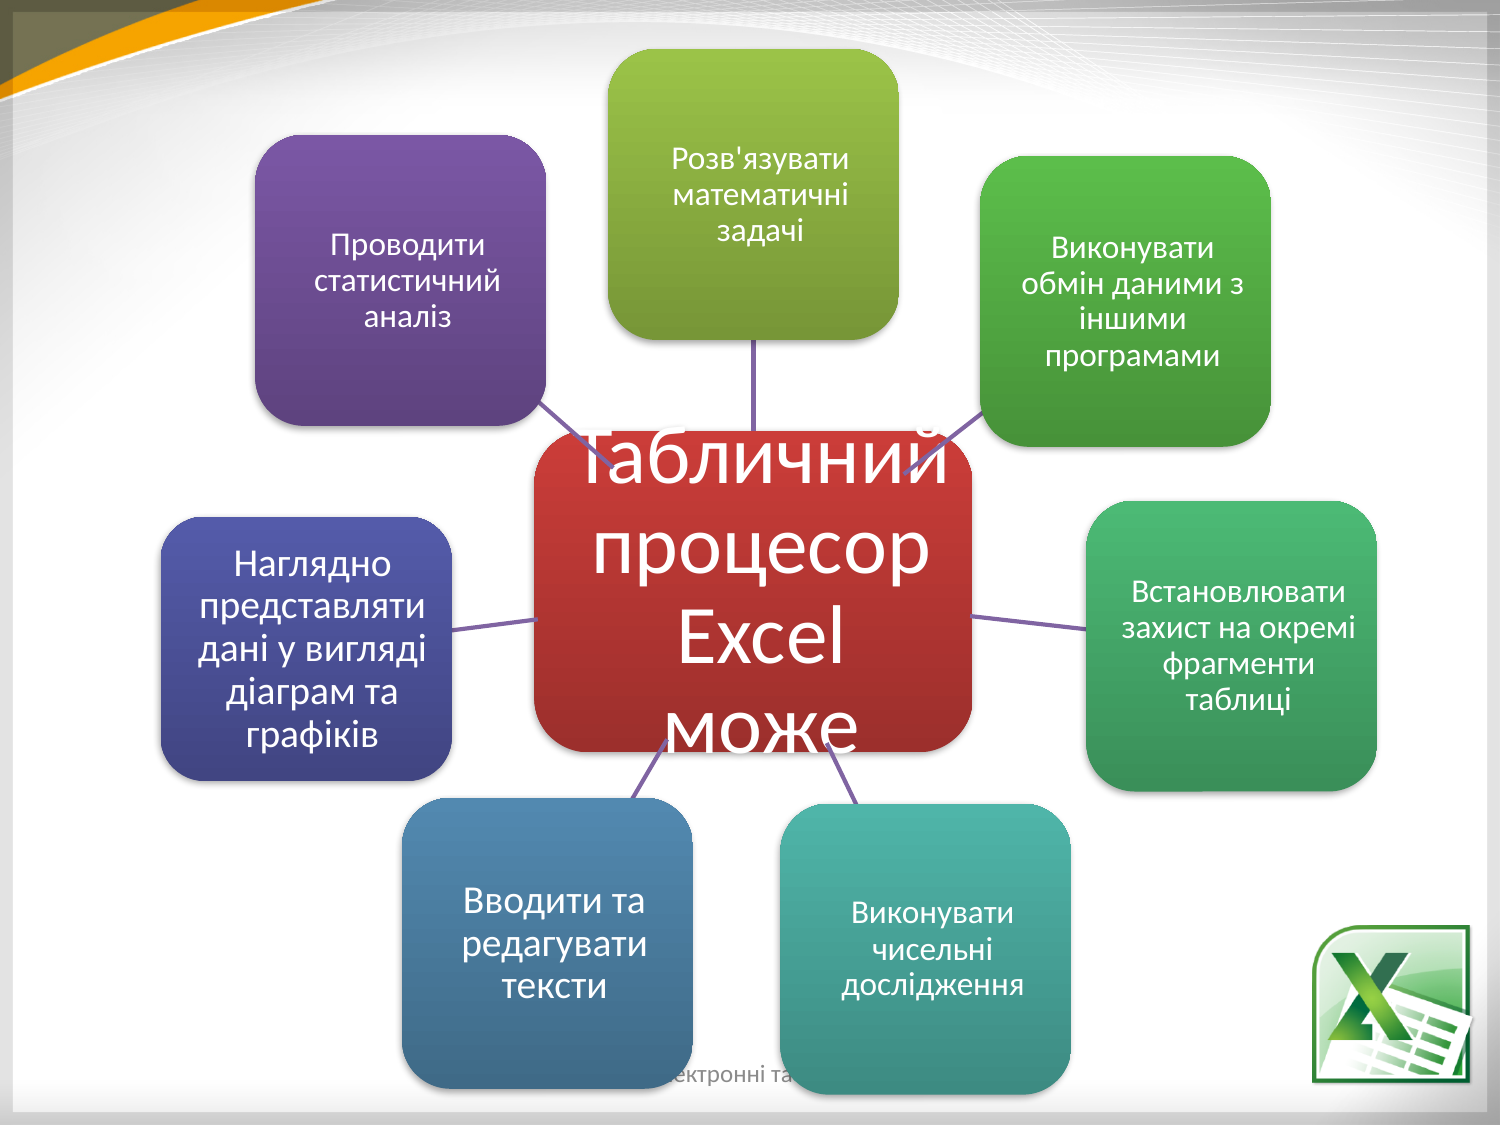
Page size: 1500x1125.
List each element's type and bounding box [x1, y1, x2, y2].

text_box [34, 58, 1473, 1086]
picture [0, 0, 1500, 1125]
